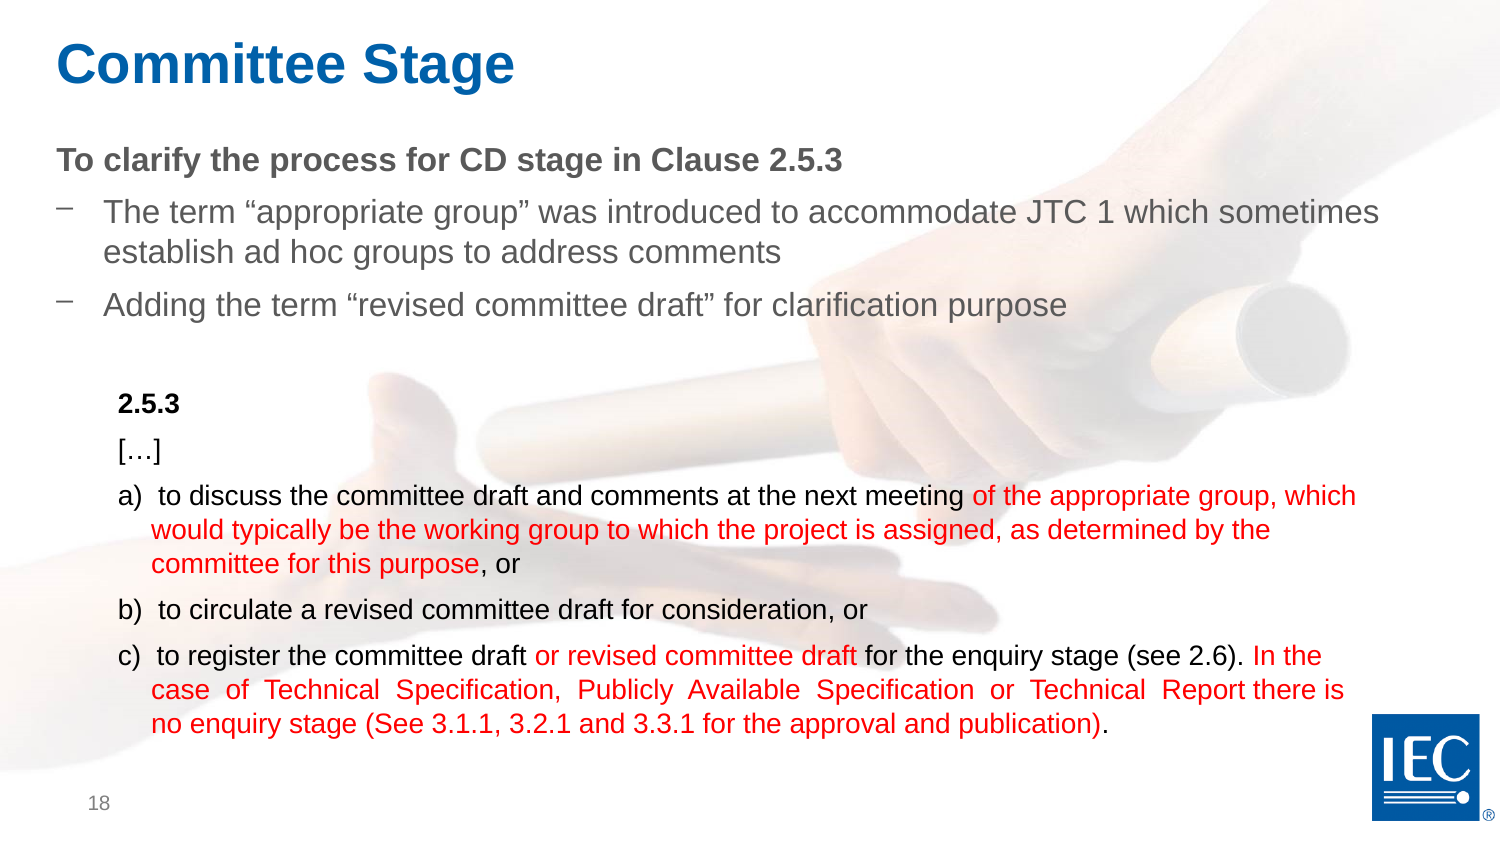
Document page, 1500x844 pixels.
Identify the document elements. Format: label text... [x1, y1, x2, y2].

text_box 2.5.3 […] a) to discuss the committee draft and comments at the next meeting of the appropriate group, which would typically be the working group to which the project is assigned, as determined by the committee for this purpose, or b) to circulate a revised committee draft for consideration, or c) to register the committee draft or revised committee draft for the enquiry stage (see 2.6). In the case of Technical Specification, Publicly Available Specification or Technical Report there is no enquiry stage (See 3.1.1, 3.2.1 and 3.3.1 for the approval and publication). [103, 377, 1397, 747]
picture [0, 0, 1500, 844]
list To clarify the process for CD stage in Clause 2.5.3 The term “appropriate group” was introduced to accommodate JTC 1 which sometimes establish ad hoc groups to address comments Adding the term “revised committee draft” for clarification purpose [41, 126, 1397, 368]
title Committee Stage [41, 20, 1397, 115]
text_box 18 [72, 782, 148, 827]
